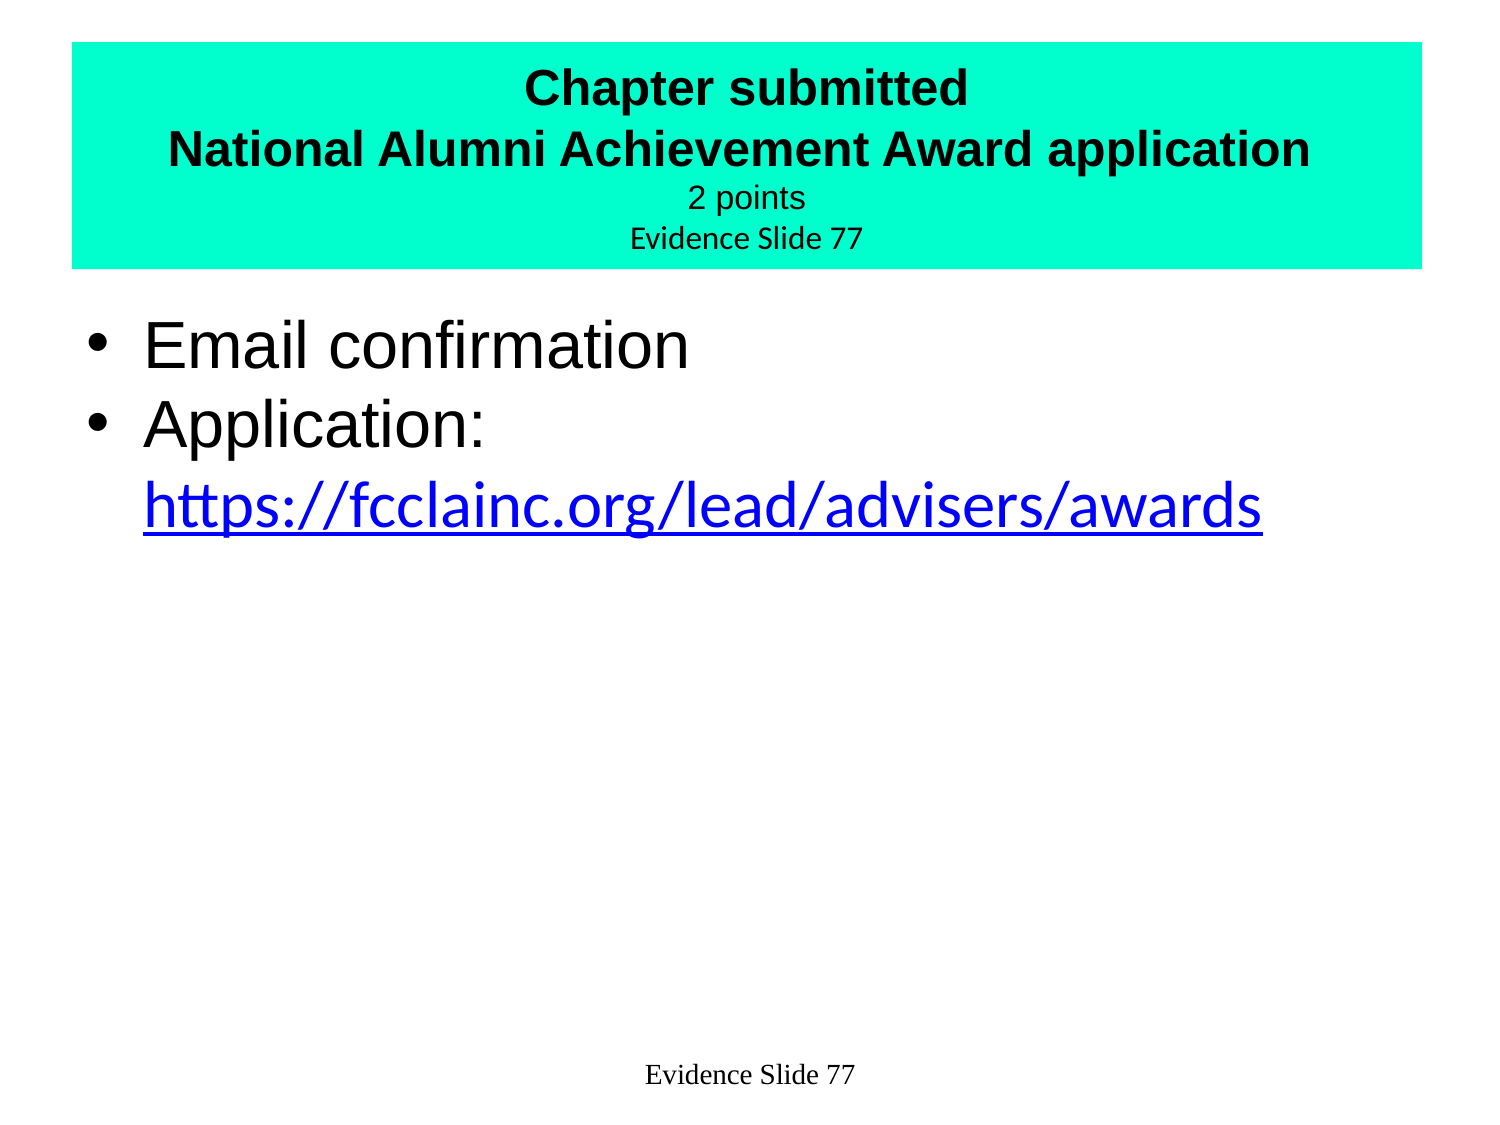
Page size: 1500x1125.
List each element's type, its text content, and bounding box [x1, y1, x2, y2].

title Chapter submitted National Alumni Achievement Award application 2 points Evidence Slide 77 [71, 42, 1422, 270]
footer Evidence Slide 77 [512, 1042, 988, 1103]
list Email confirmation Application: https://fcclainc.org/lead/advisers/awards [71, 293, 1422, 1037]
